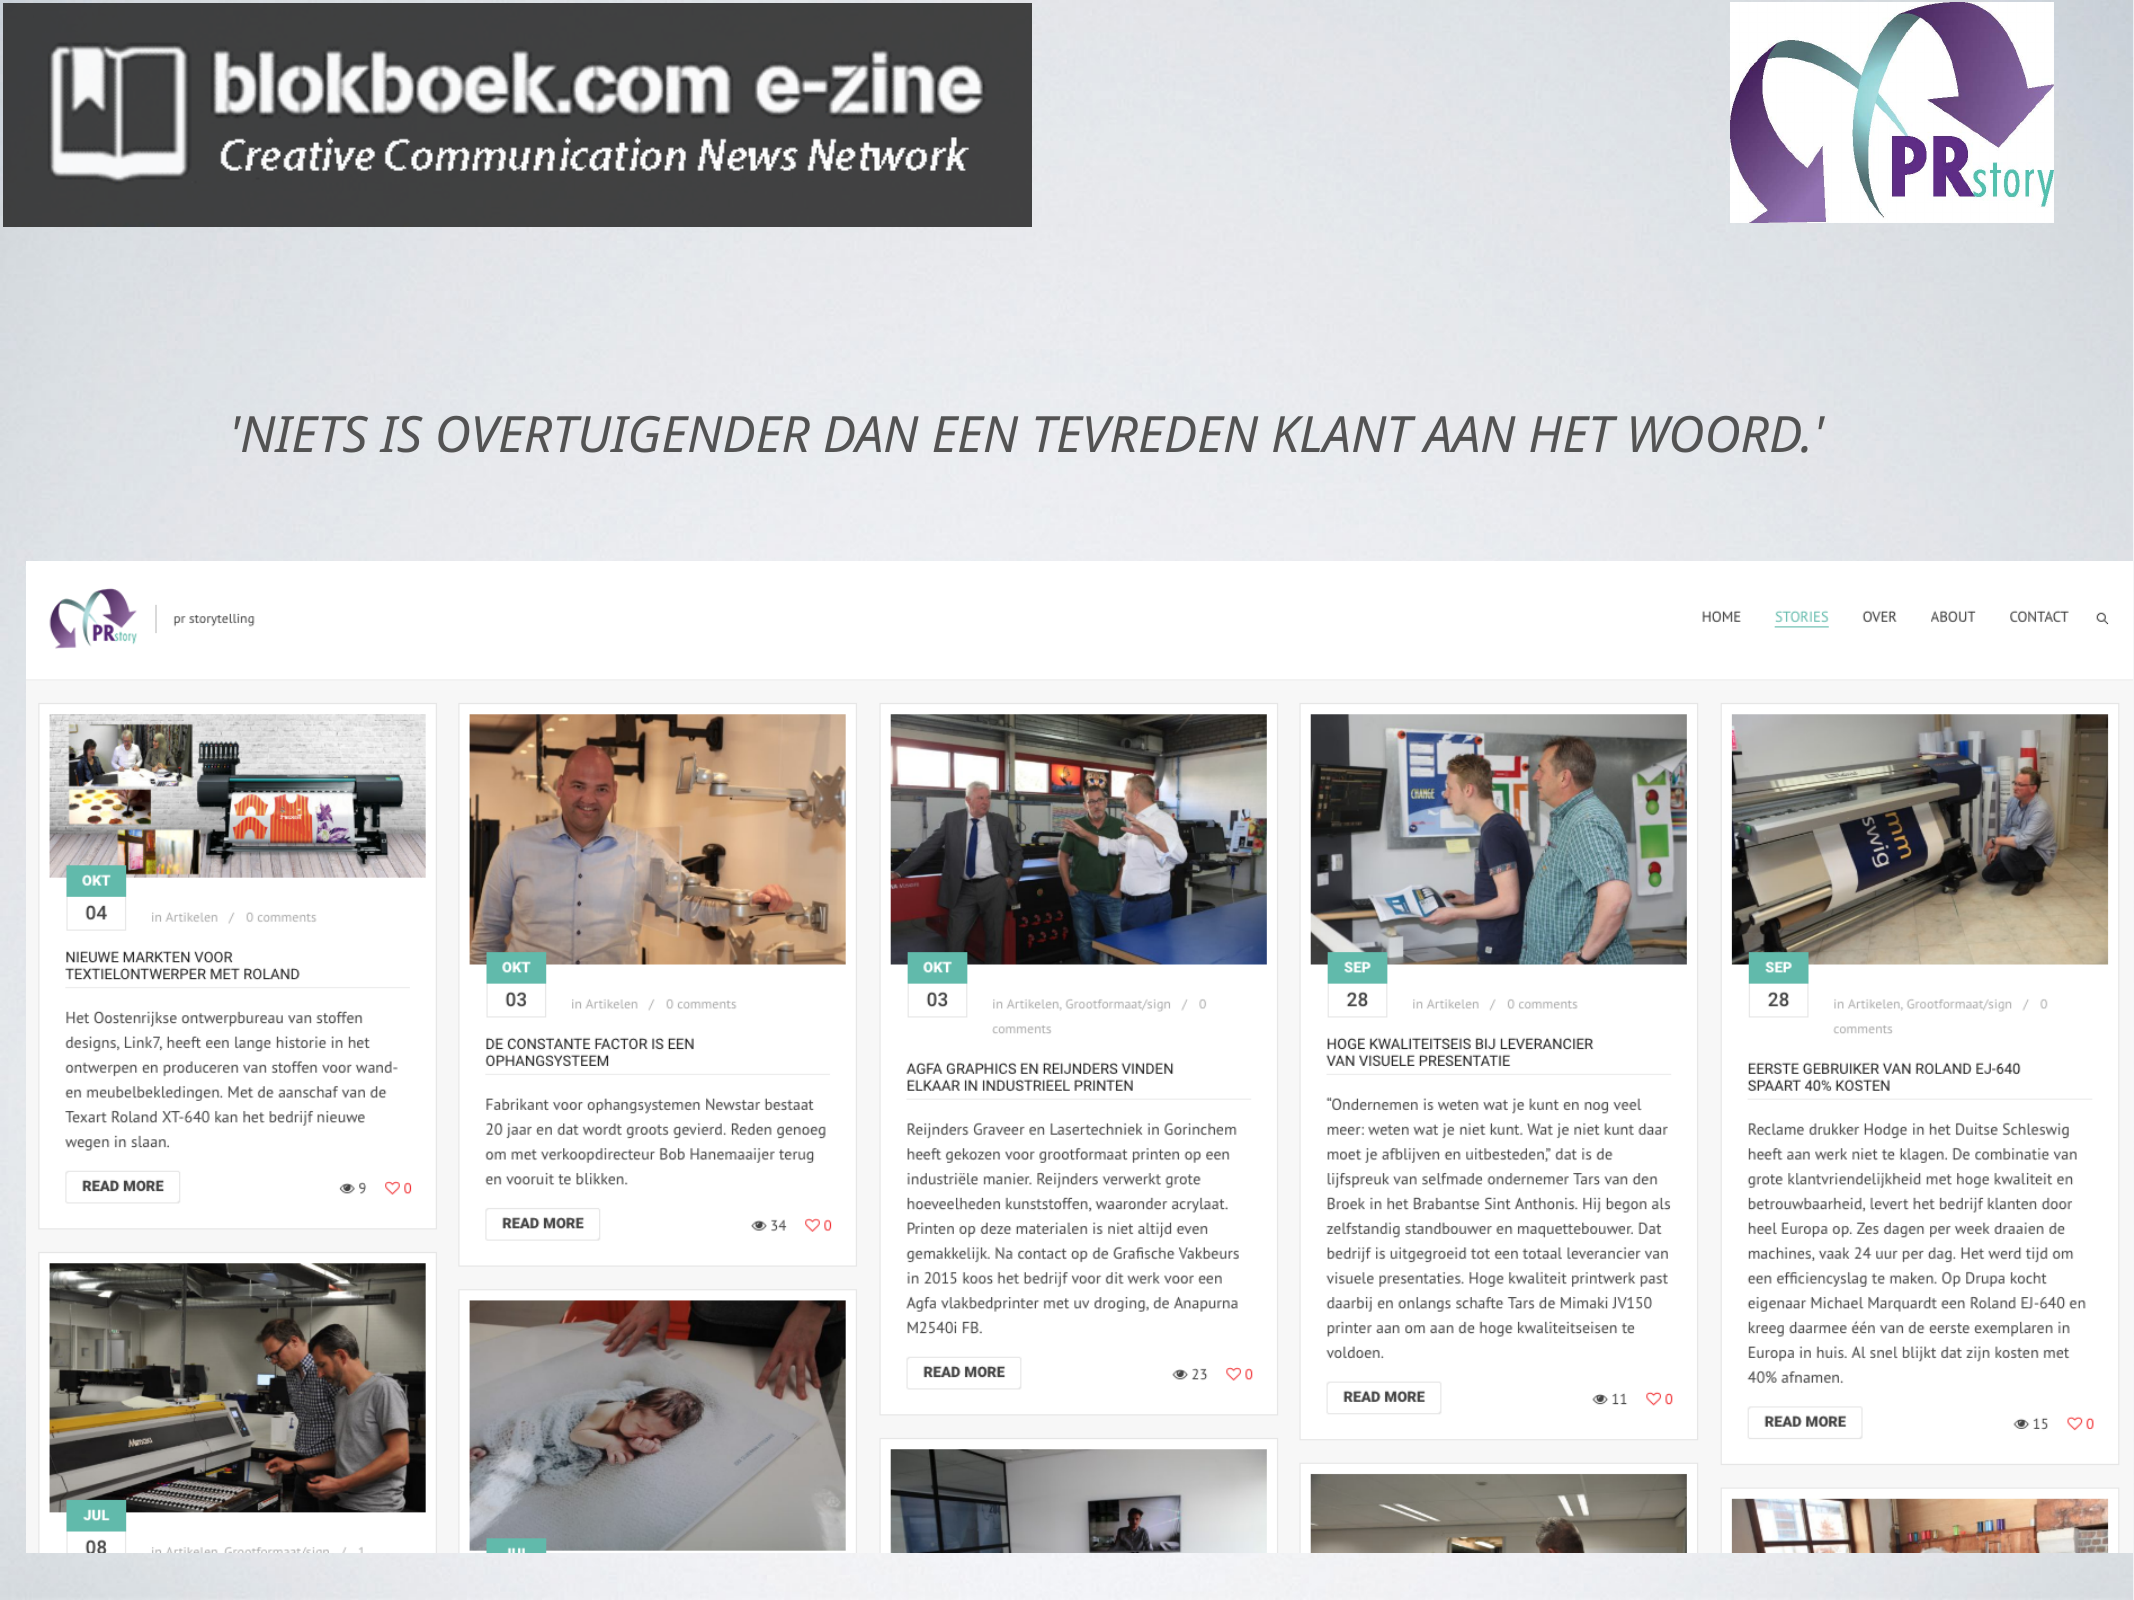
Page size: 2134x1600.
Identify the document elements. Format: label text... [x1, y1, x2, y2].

text_box 'NIETS IS OVERTUIGENDER DAN EEN TEVREDEN KLANT AAN HET WOORD.' [0, 394, 2054, 561]
picture [0, 0, 2134, 1600]
